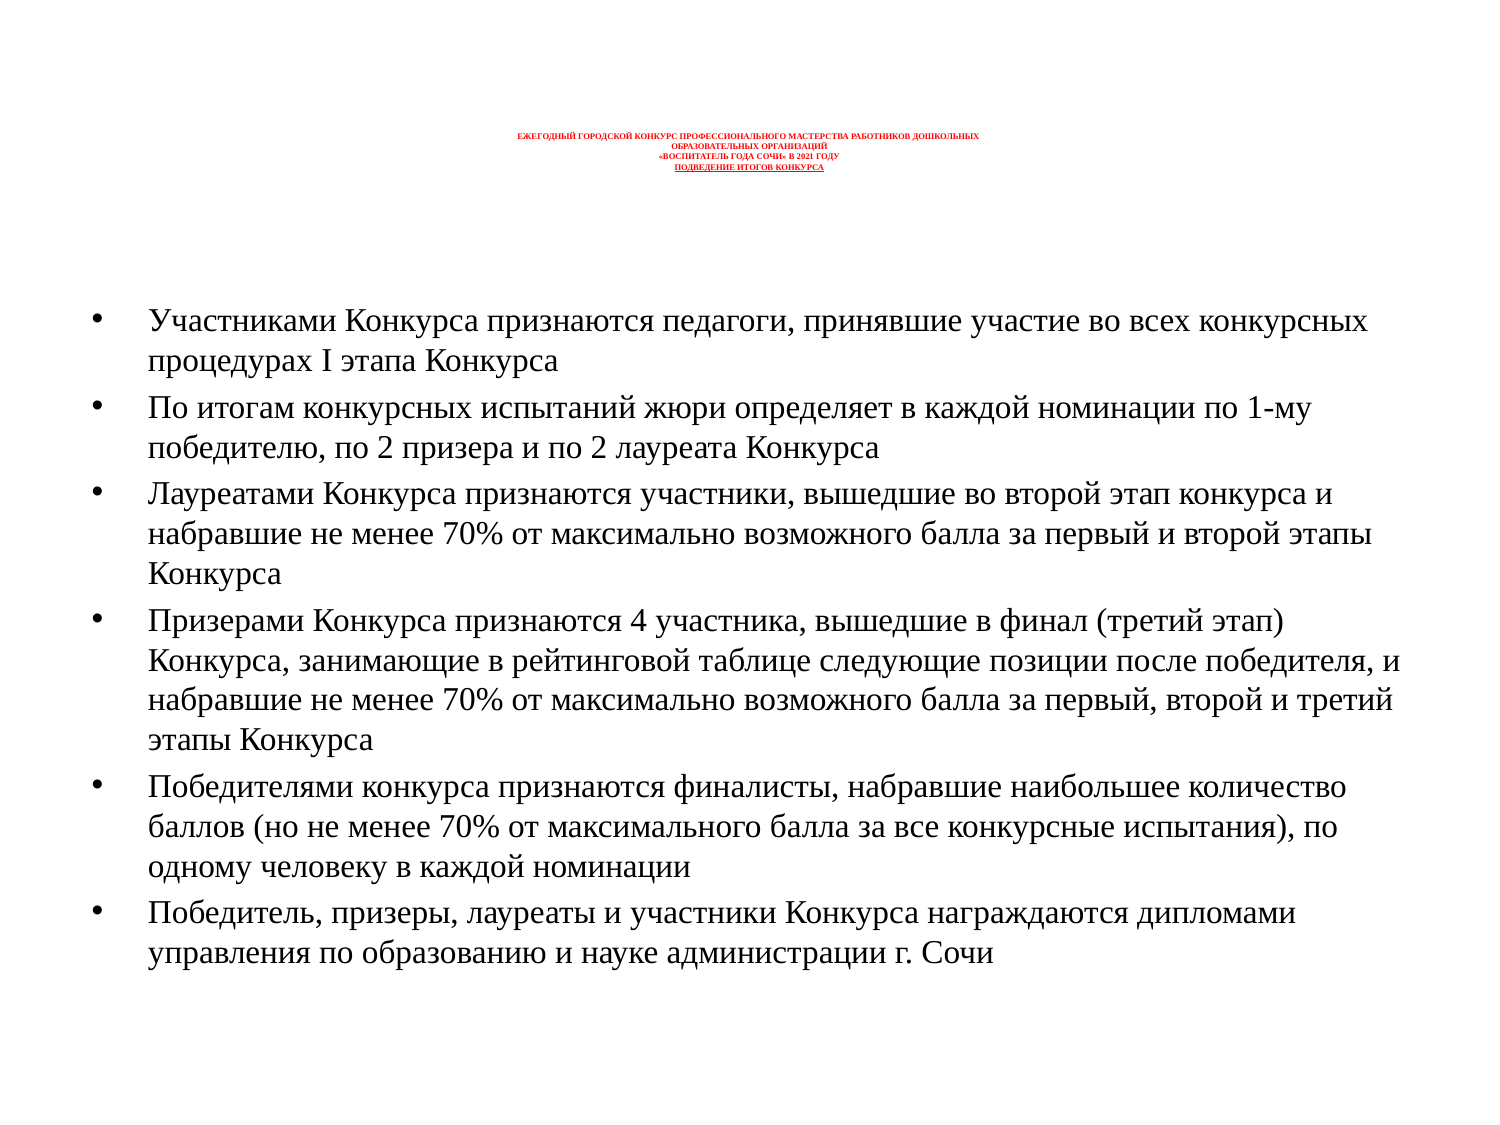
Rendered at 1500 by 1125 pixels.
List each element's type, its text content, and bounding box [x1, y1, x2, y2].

list Участниками Конкурса признаются педагоги, принявшие участие во всех конкурсных процедурах I этапа Конкурса По итогам конкурсных испытаний жюри определяет в каждой номинации по 1-му победителю, по 2 призера и по 2 лауреата Конкурса Лауреатами Конкурса признаются участники, вышедшие во второй этап конкурса и набравшие не менее 70% от максимально возможного балла за первый и второй этапы Конкурса Призерами Конкурса признаются 4 участника, вышедшие в финал (третий этап) Конкурса, занимающие в рейтинговой таблице следующие позиции после победителя, и набравшие не менее 70% от максимально возможного балла за первый, второй и третий этапы Конкурса Победителями конкурса признаются финалисты, набравшие наибольшее количество баллов (но не менее 70% от максимального балла за все конкурсные испытания), по одному человеку в каждой номинации Победитель, призеры, лауреаты и участники Конкурса награждаются дипломами управления по образованию и науке администрации г. Сочи [76, 290, 1427, 1035]
title ЕЖЕГОДНЫЙ ГОРОДСКОЙ КОНКУРС ПРОФЕССИОНАЛЬНОГО МАСТЕРСТВА РАБОТНИКОВ ДОШКОЛЬНЫХ ОБРАЗОВАТЕЛЬНЫХ ОРГАНИЗАЦИЙ «ВОСПИТАТЕЛЬ ГОДА СОЧИ» В 2021 ГОДУ ПОДВЕДЕНИЕ ИТОГОВ КОНКУРСА [75, 45, 1424, 256]
